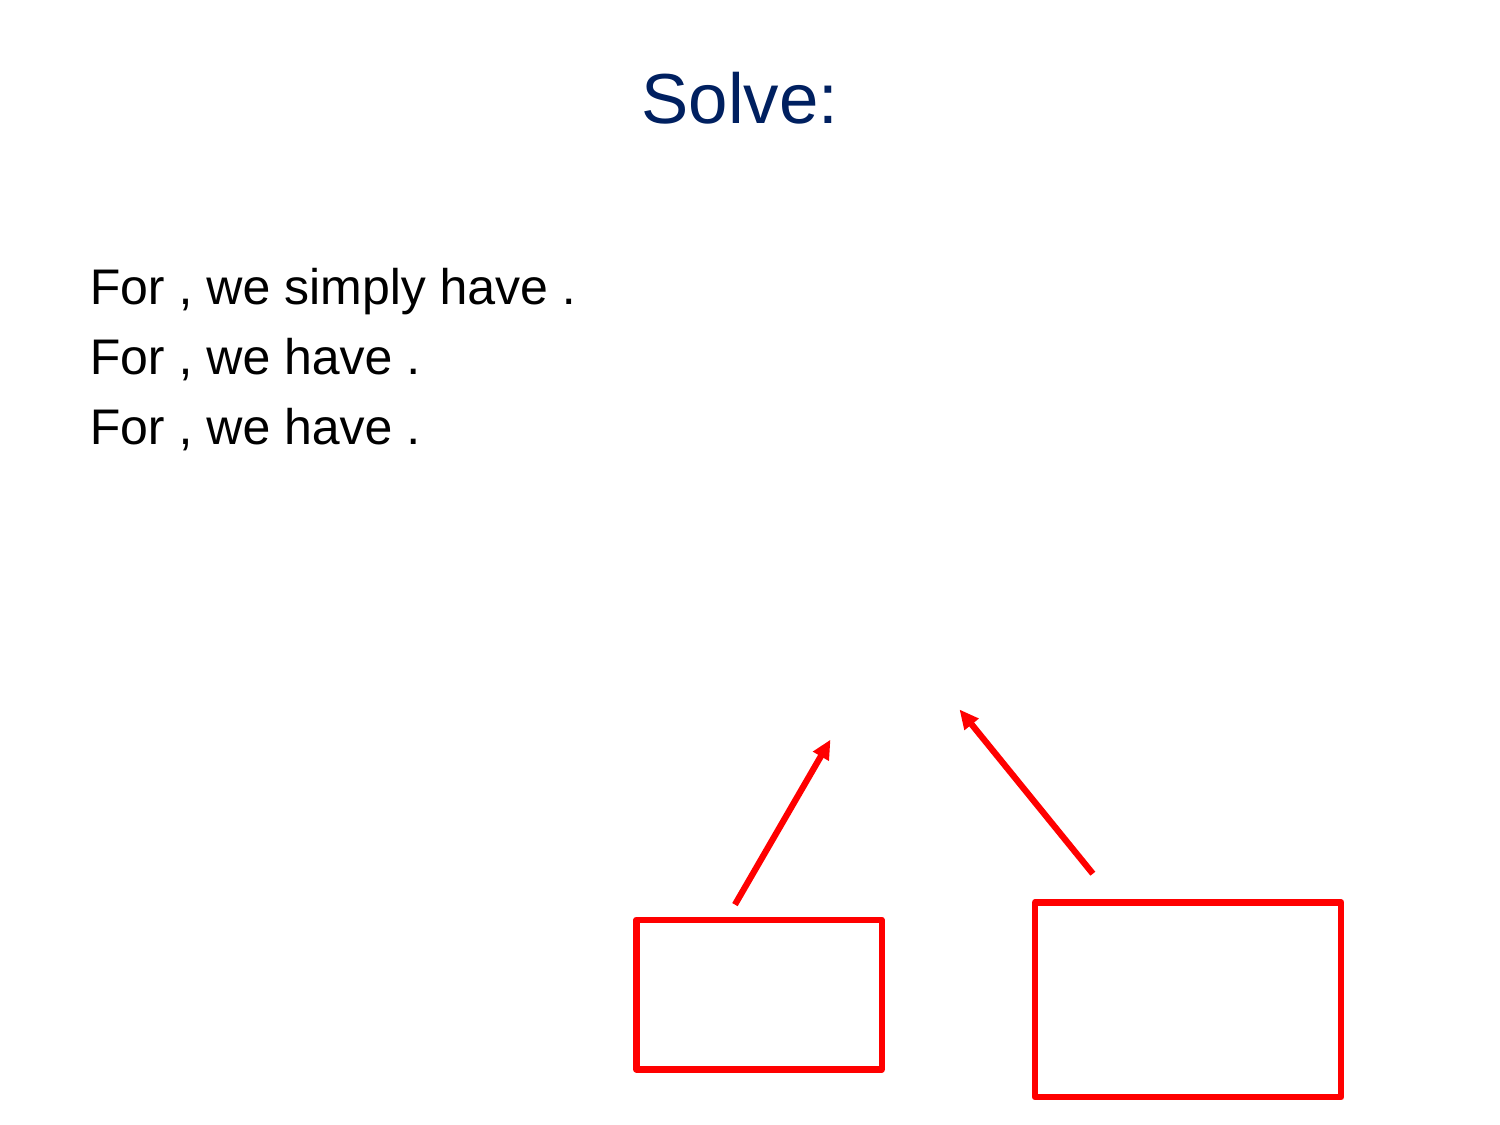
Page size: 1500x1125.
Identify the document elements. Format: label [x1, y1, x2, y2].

text_box [734, 739, 831, 905]
text_box [959, 709, 1094, 874]
